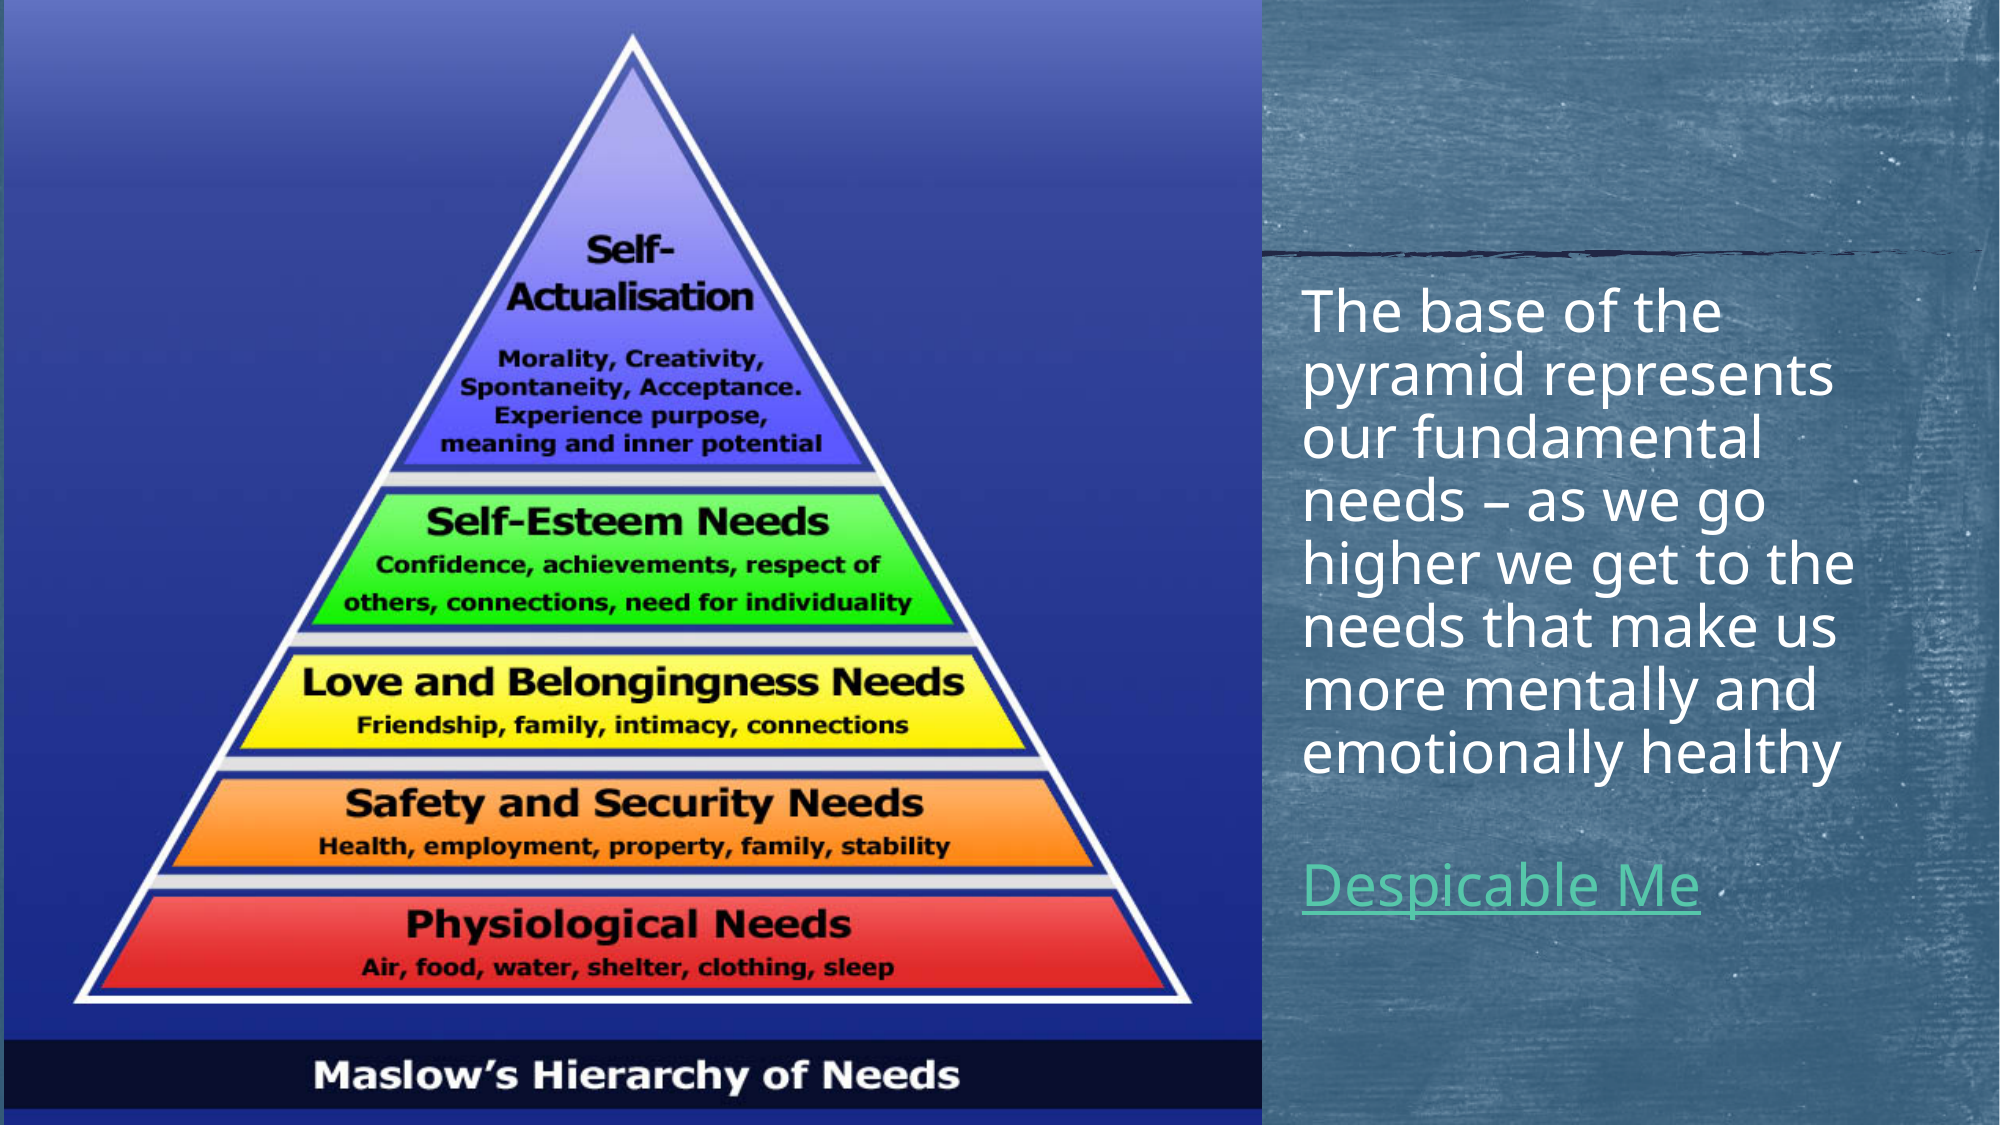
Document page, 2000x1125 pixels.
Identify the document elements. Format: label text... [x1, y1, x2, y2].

text_box The base of the pyramid represents our fundamental needs – as we go higher we get to the needs that make us more mentally and emotionally healthy Despicable Me [1287, 275, 1950, 928]
picture [4, 0, 1262, 1125]
